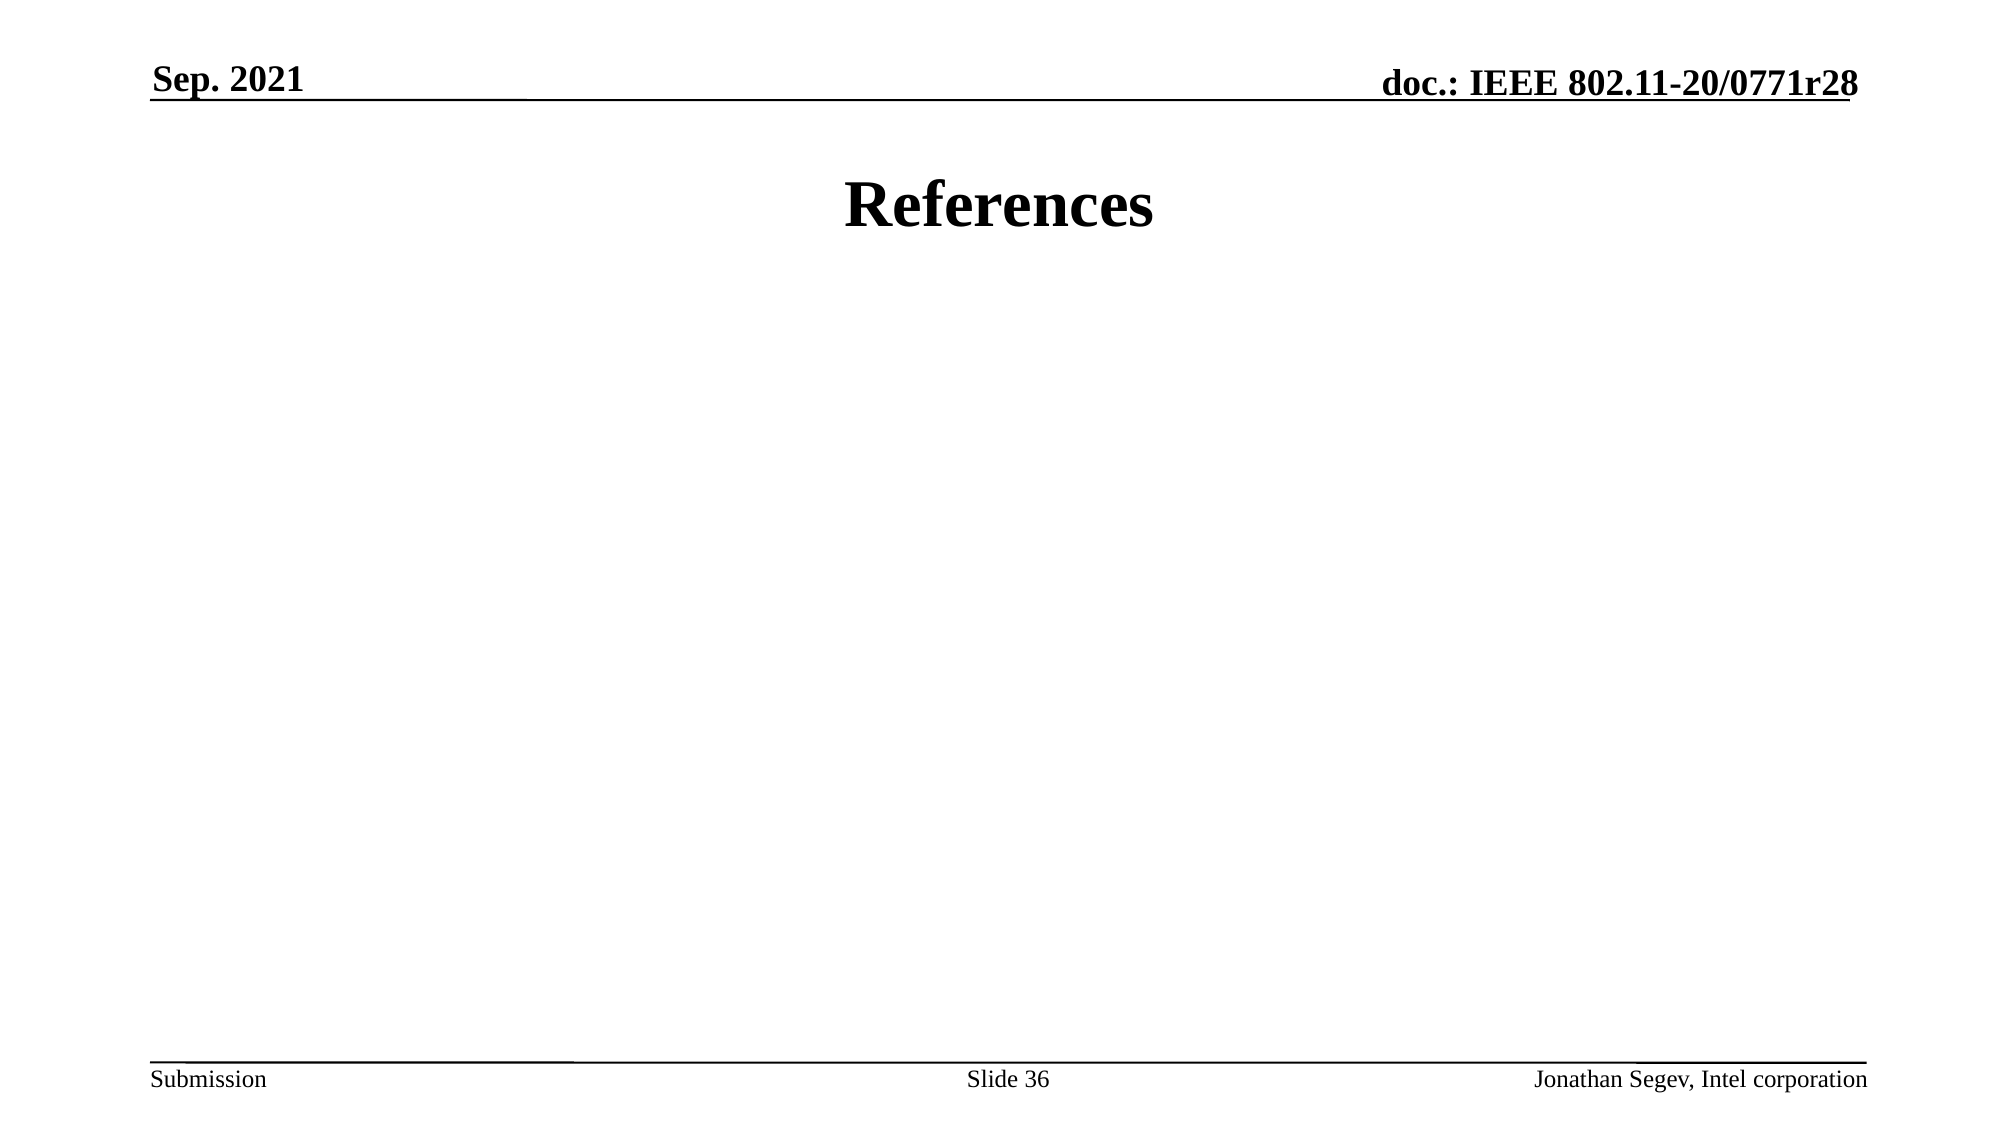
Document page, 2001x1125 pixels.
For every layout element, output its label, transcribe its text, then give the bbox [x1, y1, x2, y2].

footer Jonathan Segev, Intel corporation [1171, 1061, 1869, 1093]
slide_number Slide 36 [950, 1061, 1067, 1123]
title References [149, 112, 1850, 288]
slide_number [152, 54, 563, 100]
